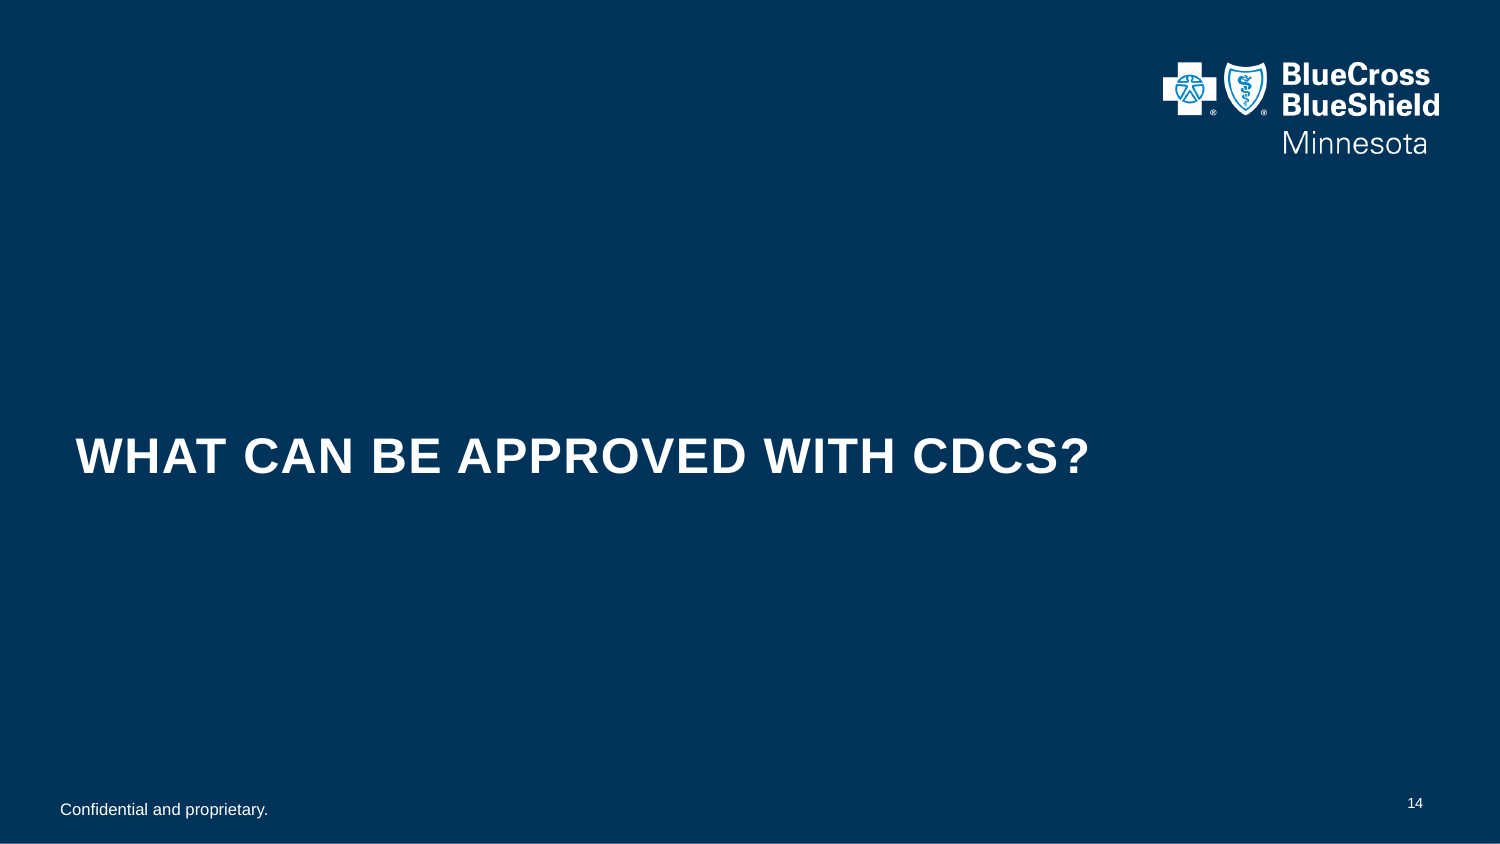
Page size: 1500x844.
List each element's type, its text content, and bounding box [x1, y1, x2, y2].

picture [1163, 62, 1439, 154]
title WHAT CAN BE APPROVED WITH cdcs? [60, 350, 1439, 491]
slide_number 14 [1088, 795, 1439, 819]
